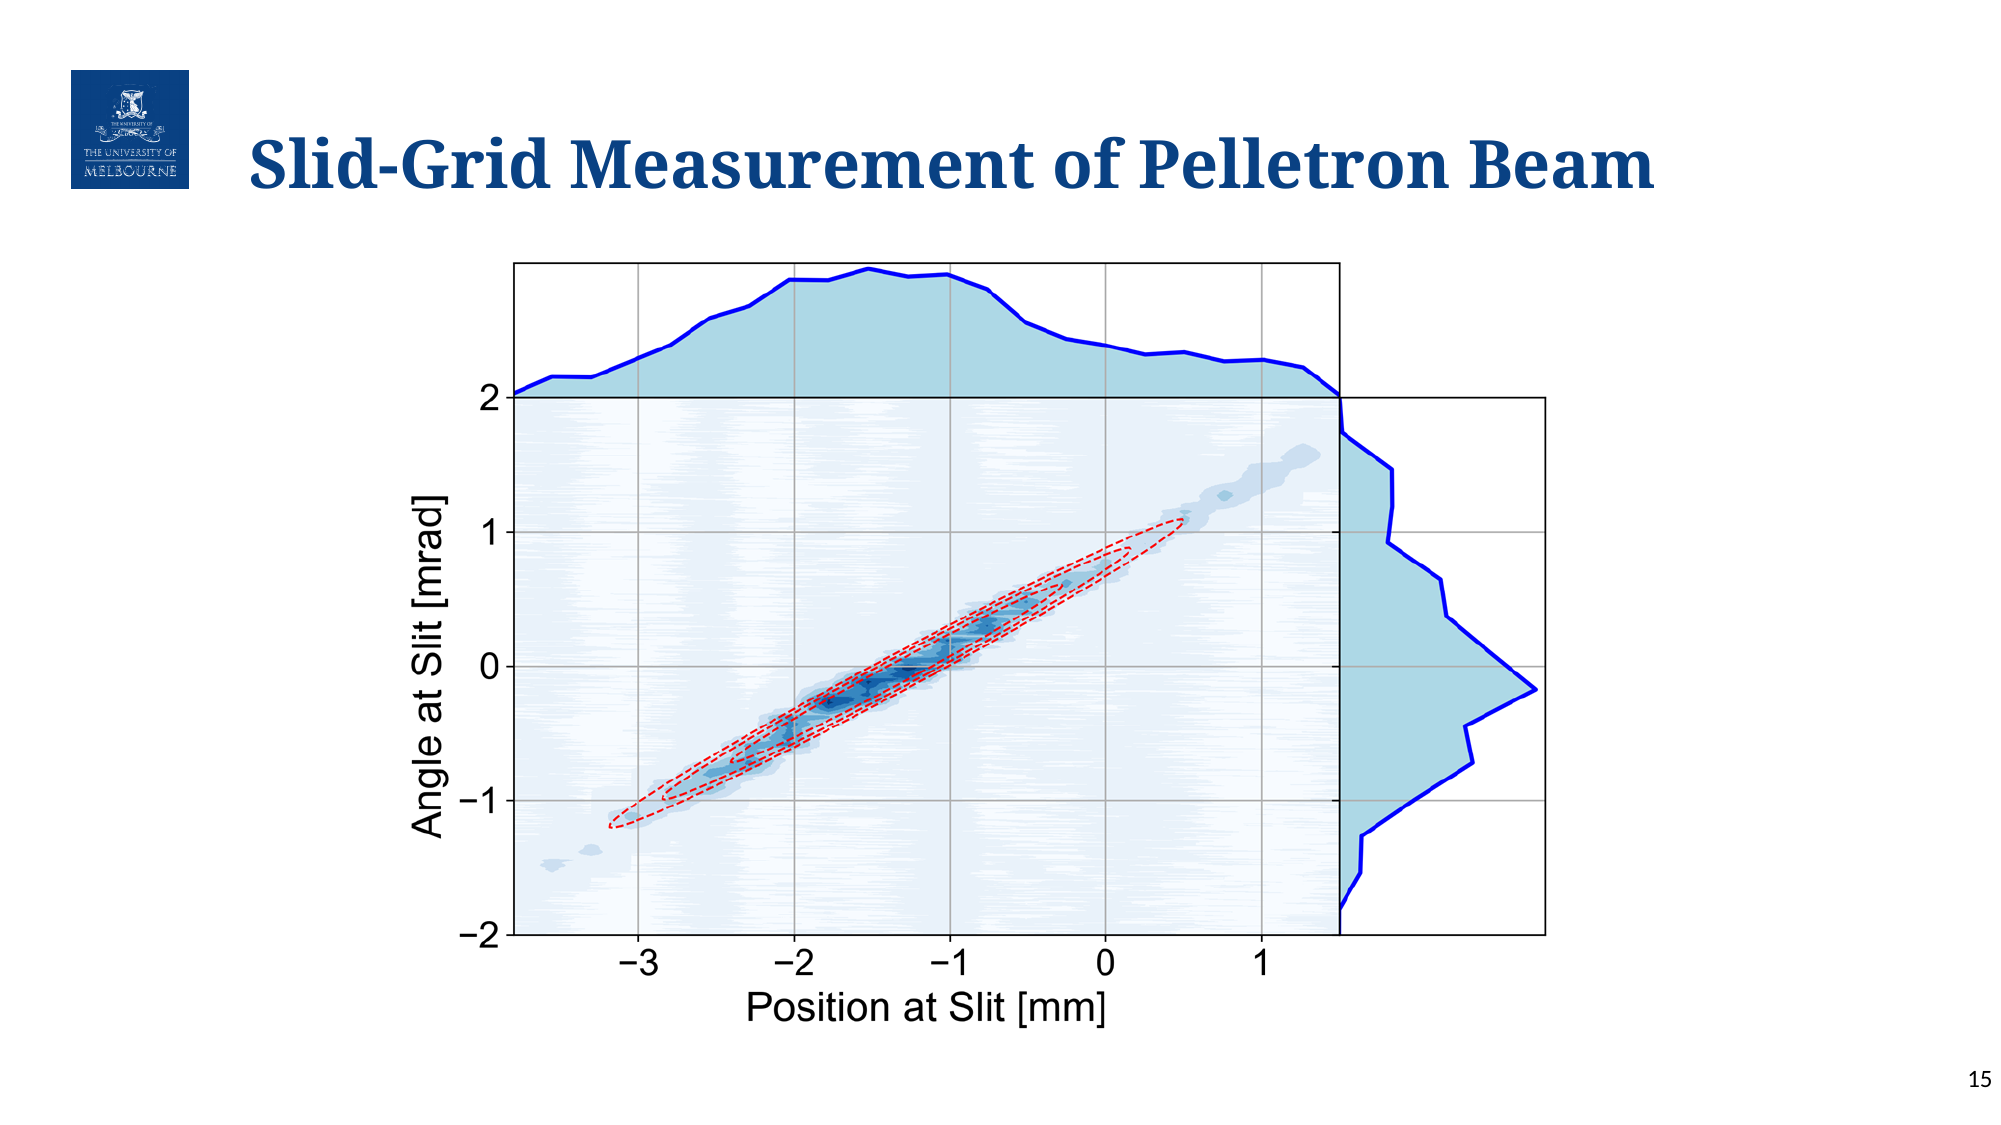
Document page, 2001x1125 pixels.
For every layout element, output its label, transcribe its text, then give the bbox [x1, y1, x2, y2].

title Slid-Grid Measurement of Pelletron Beam [234, 64, 1924, 211]
picture [71, 70, 189, 189]
slide_number 14 [1853, 1047, 1993, 1108]
picture [389, 240, 1567, 1050]
